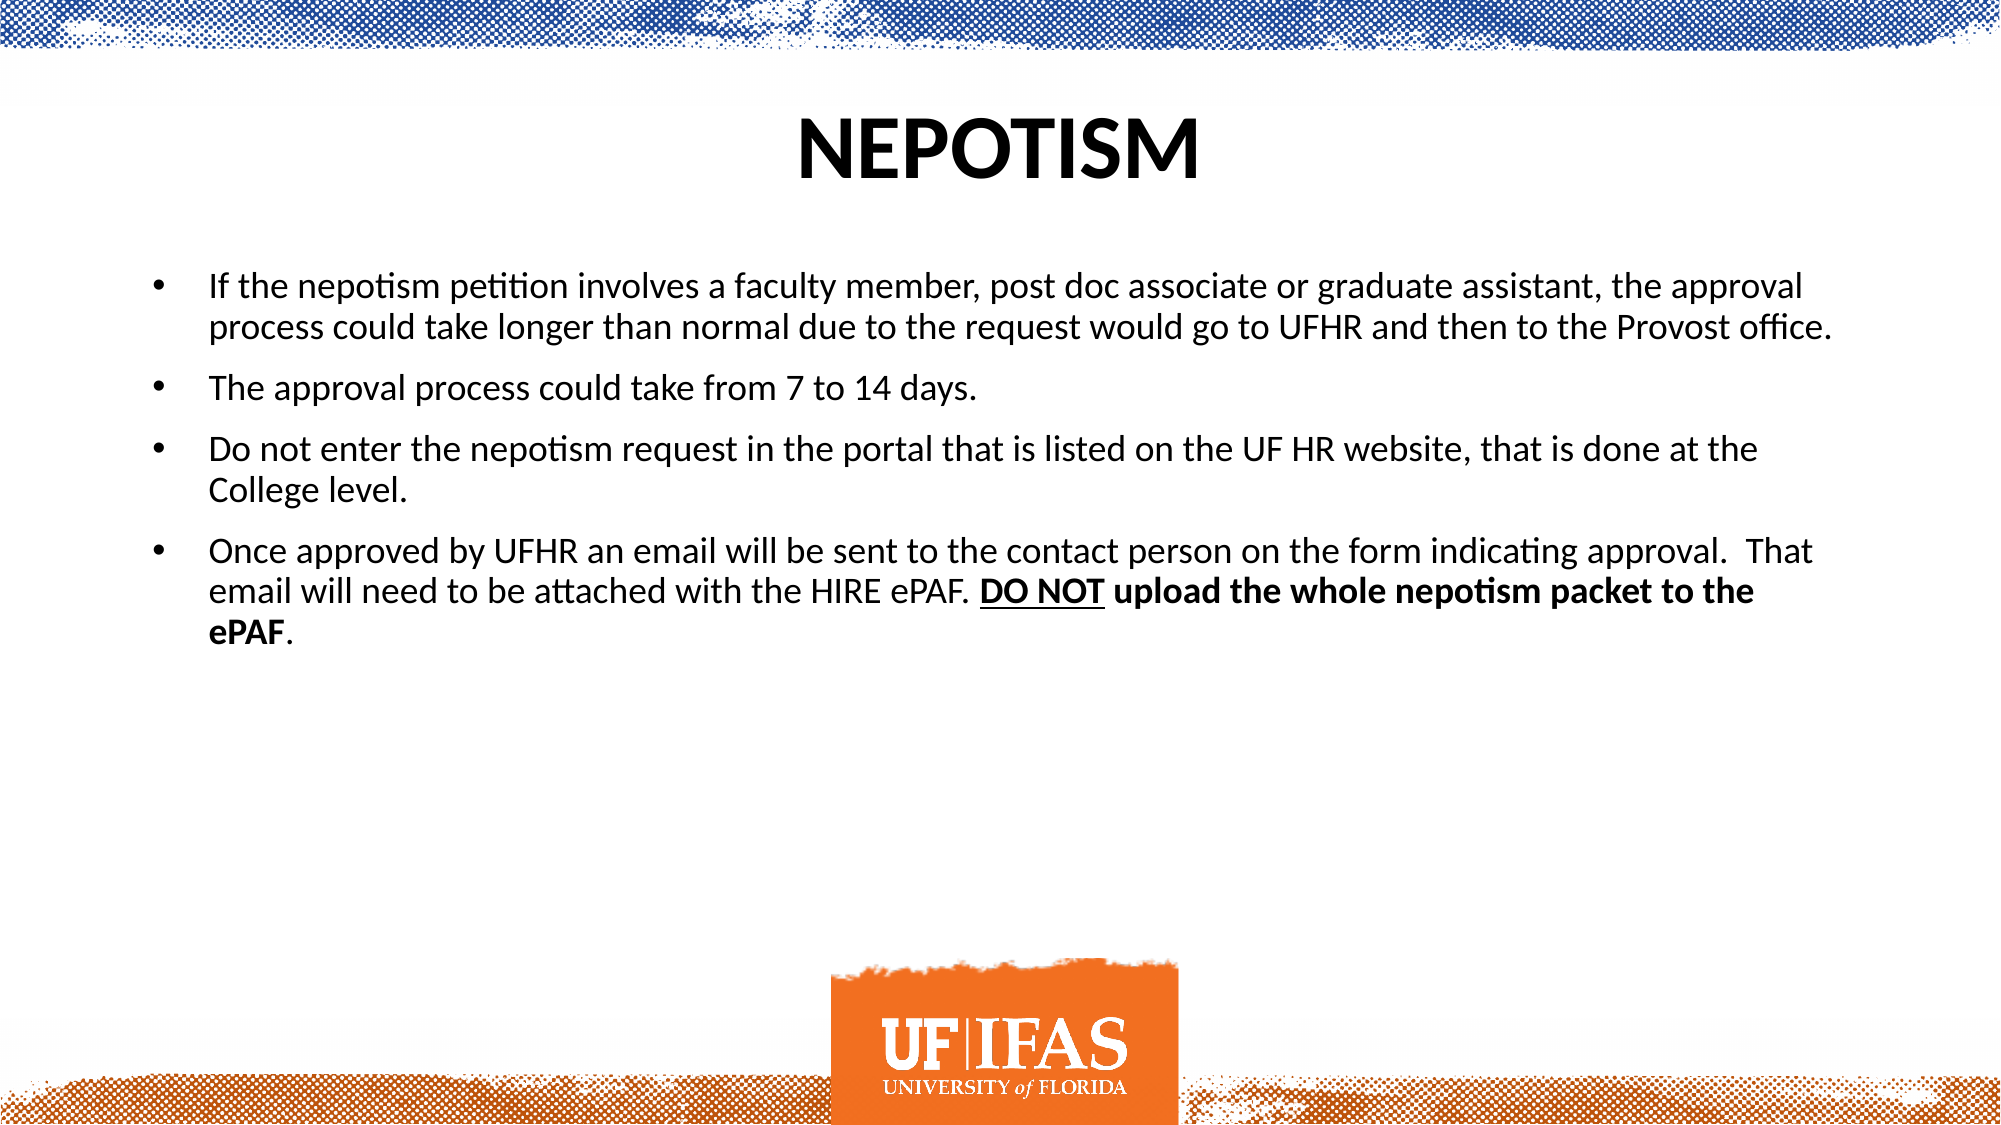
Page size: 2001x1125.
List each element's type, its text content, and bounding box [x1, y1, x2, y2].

picture [882, 1017, 1127, 1099]
title Nepotism [137, 91, 1863, 258]
list If the nepotism petition involves a faculty member, post doc associate or graduate assistant, the approval process could take longer than normal due to the request would go to UFHR and then to the Provost office. The approval process could take from 7 to 14 days. Do not enter the nepotism request in the portal that is listed on the UF HR website, that is done at the College level. Once approved by UFHR an email will be sent to the contact person on the form indicating approval. That email will need to be attached with the HIRE ePAF. DO NOT upload the whole nepotism packet to the ePAF. [137, 258, 1863, 973]
